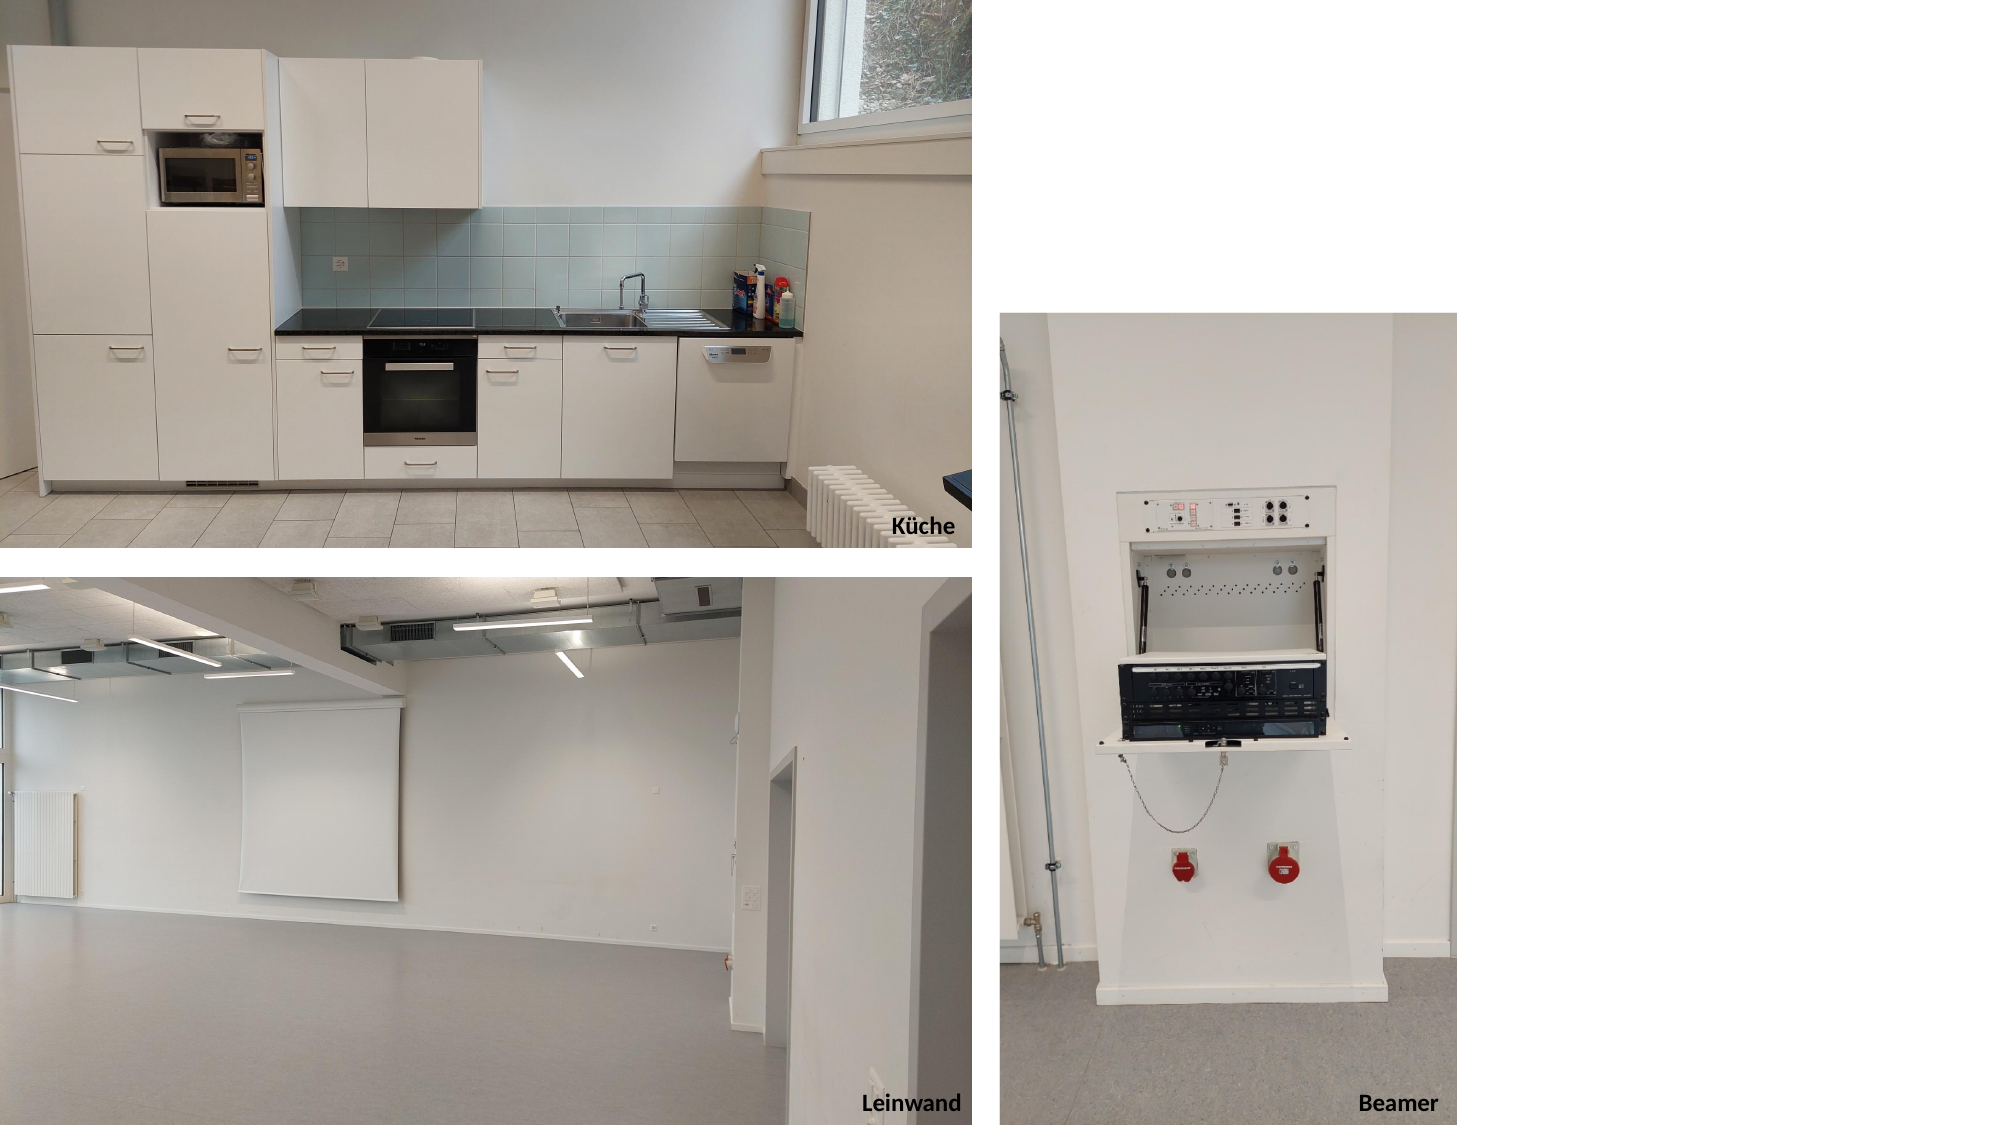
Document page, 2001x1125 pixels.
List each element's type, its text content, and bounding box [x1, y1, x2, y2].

picture [0, 0, 1634, 1125]
text_box Beamer [1343, 1079, 1605, 1125]
text_box Leinwand [972, 1079, 982, 1125]
